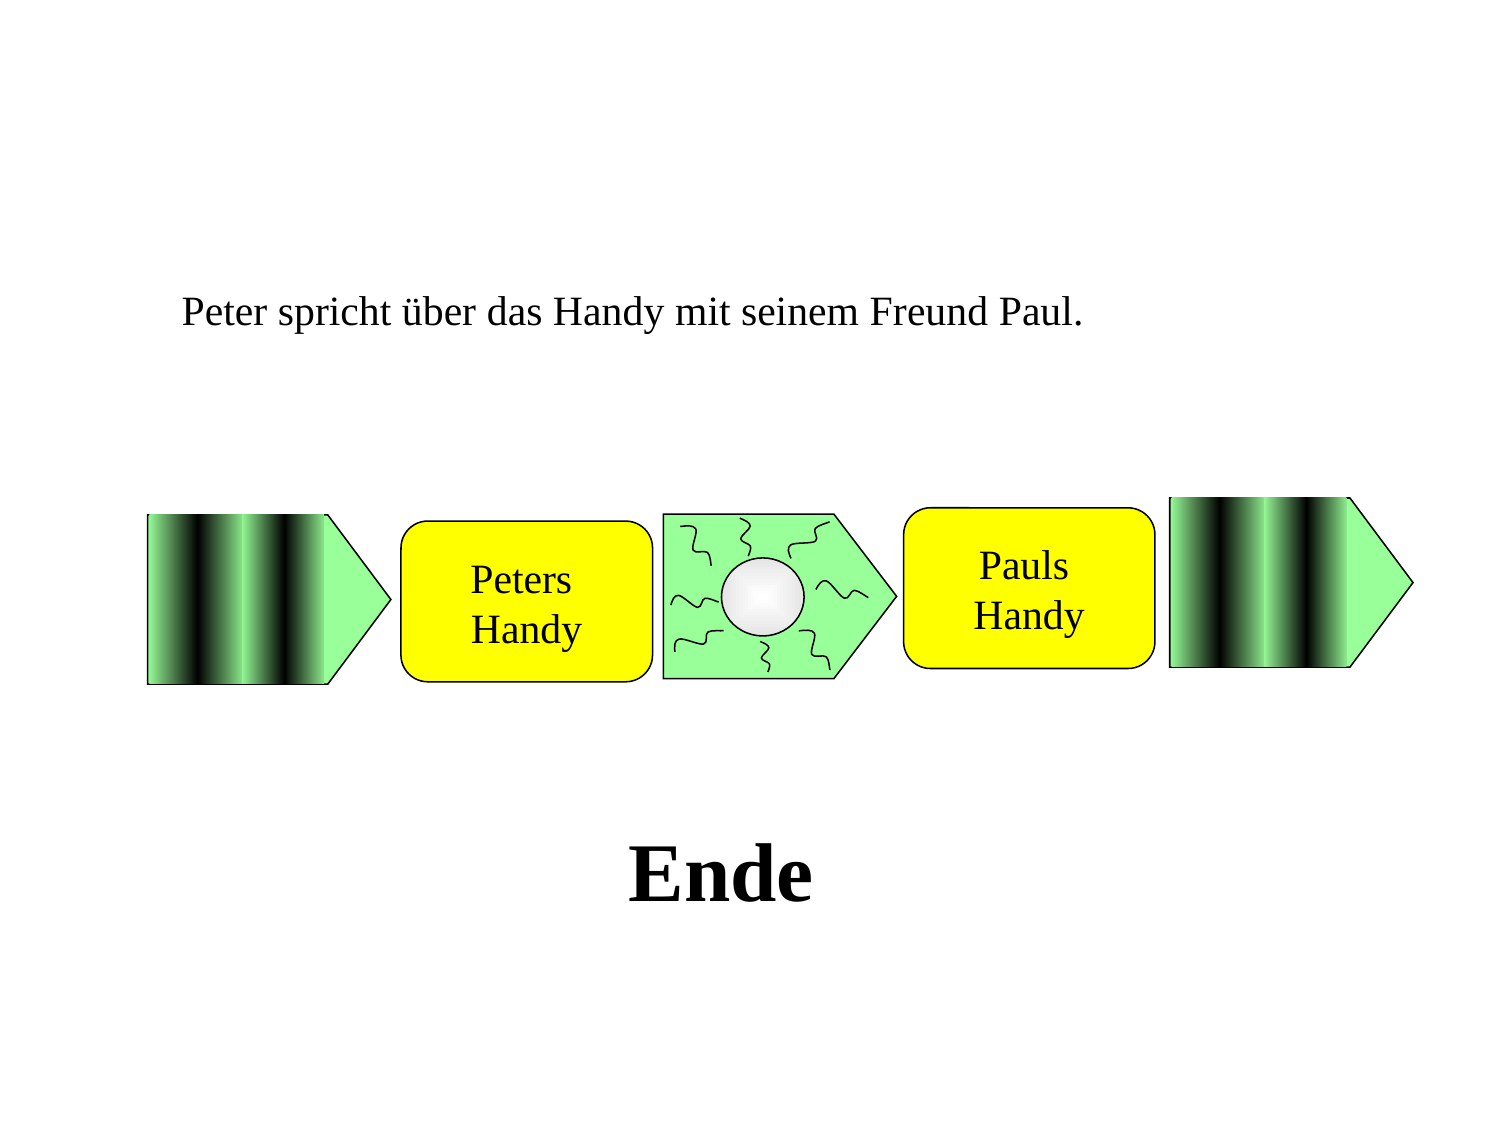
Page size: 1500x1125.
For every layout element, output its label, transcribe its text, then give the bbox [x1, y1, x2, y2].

text_box Ende [613, 810, 875, 926]
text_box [147, 514, 392, 685]
title Peter spricht über das Handy mit seinem Freund Paul. [166, 196, 1442, 421]
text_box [663, 513, 897, 679]
text_box Pauls Handy [903, 507, 1155, 669]
text_box Peters Handy [400, 521, 653, 682]
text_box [1169, 497, 1414, 668]
